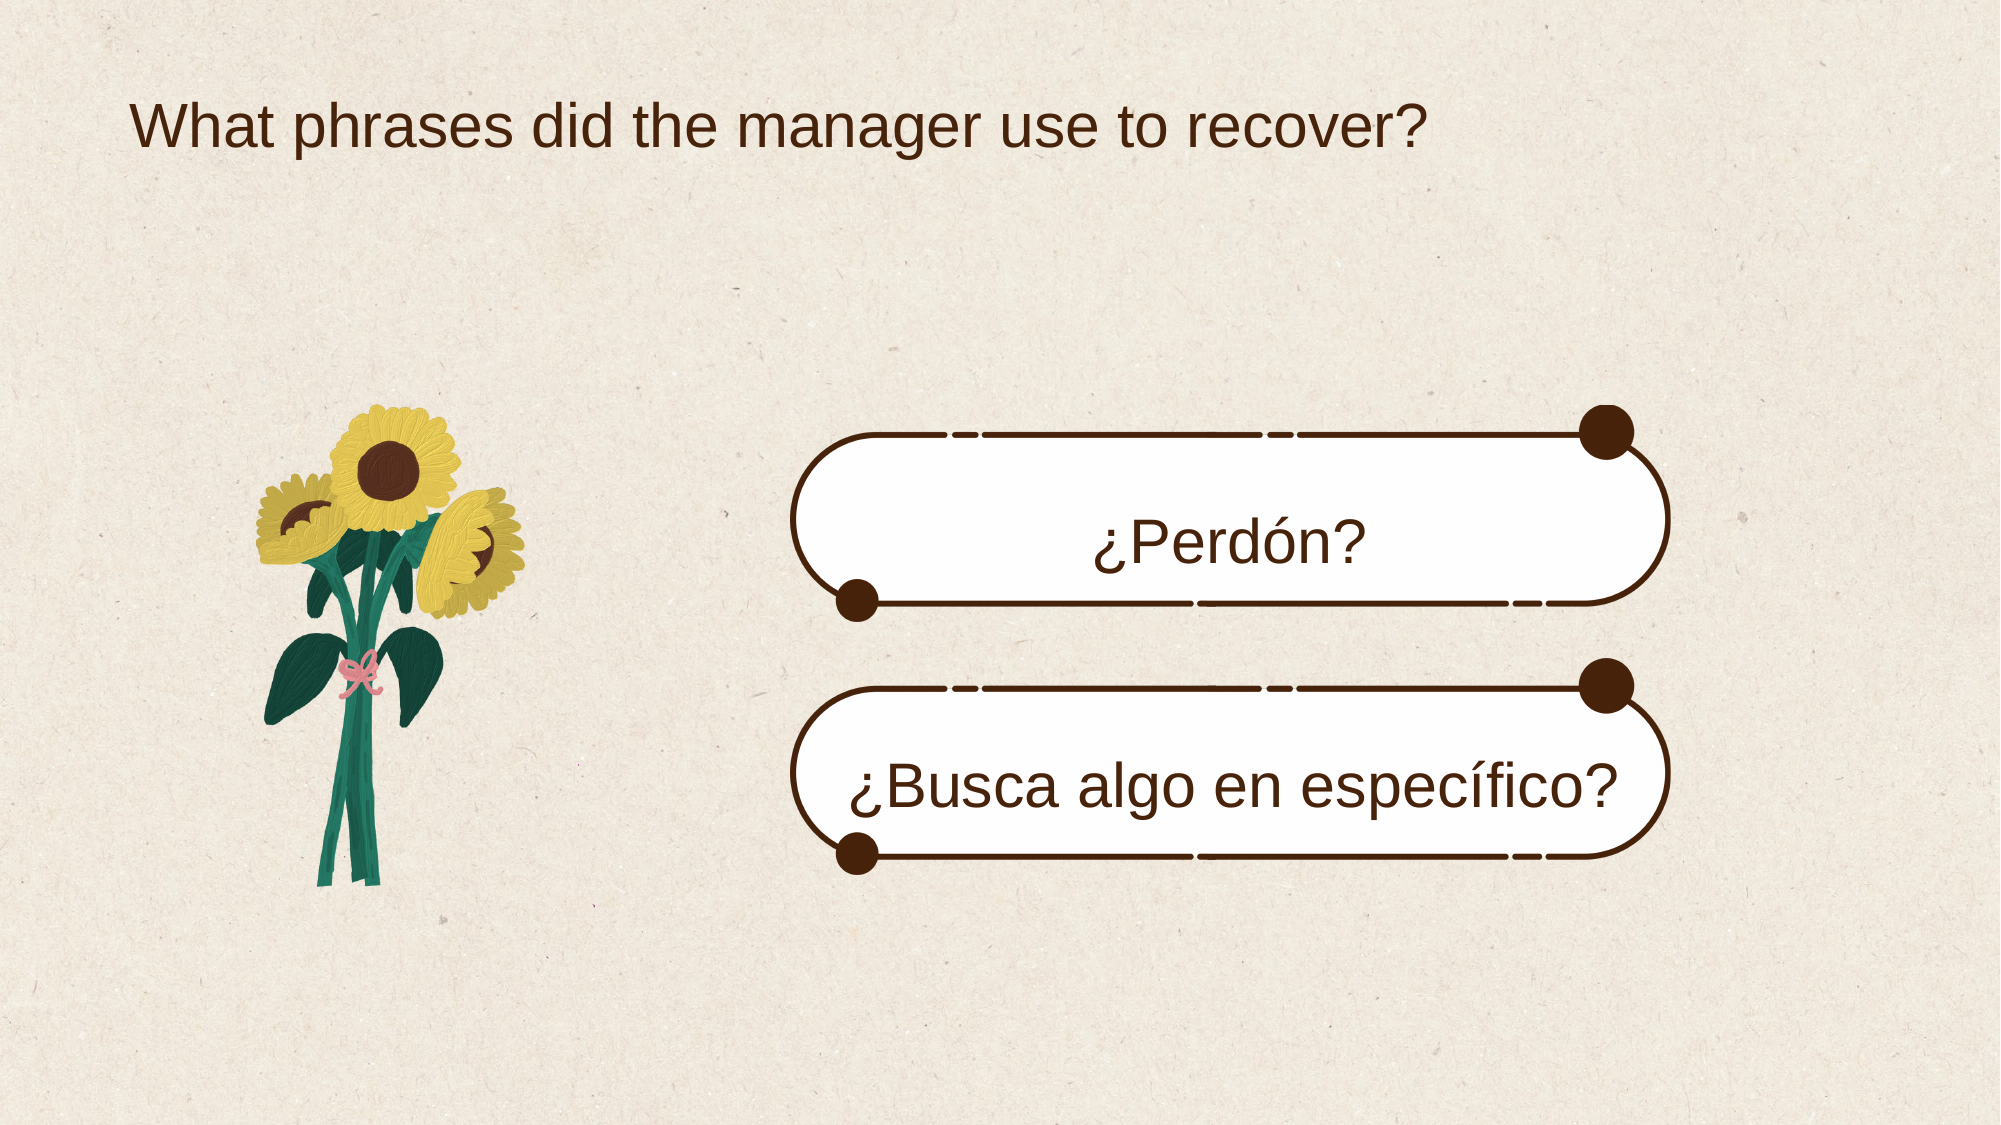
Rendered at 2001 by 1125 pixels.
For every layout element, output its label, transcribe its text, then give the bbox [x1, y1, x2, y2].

text_box ¿Perdón? [1091, 470, 1377, 576]
text_box [1207, 404, 1671, 622]
text_box [790, 658, 1207, 875]
text_box ¿Busca algo en específico? [847, 715, 1634, 820]
text_box [1207, 658, 1671, 875]
text_box [255, 404, 525, 887]
text_box What phrases did the manager use to recover? [112, 55, 1703, 161]
text_box [0, 0, 2000, 1125]
text_box [790, 404, 1207, 622]
